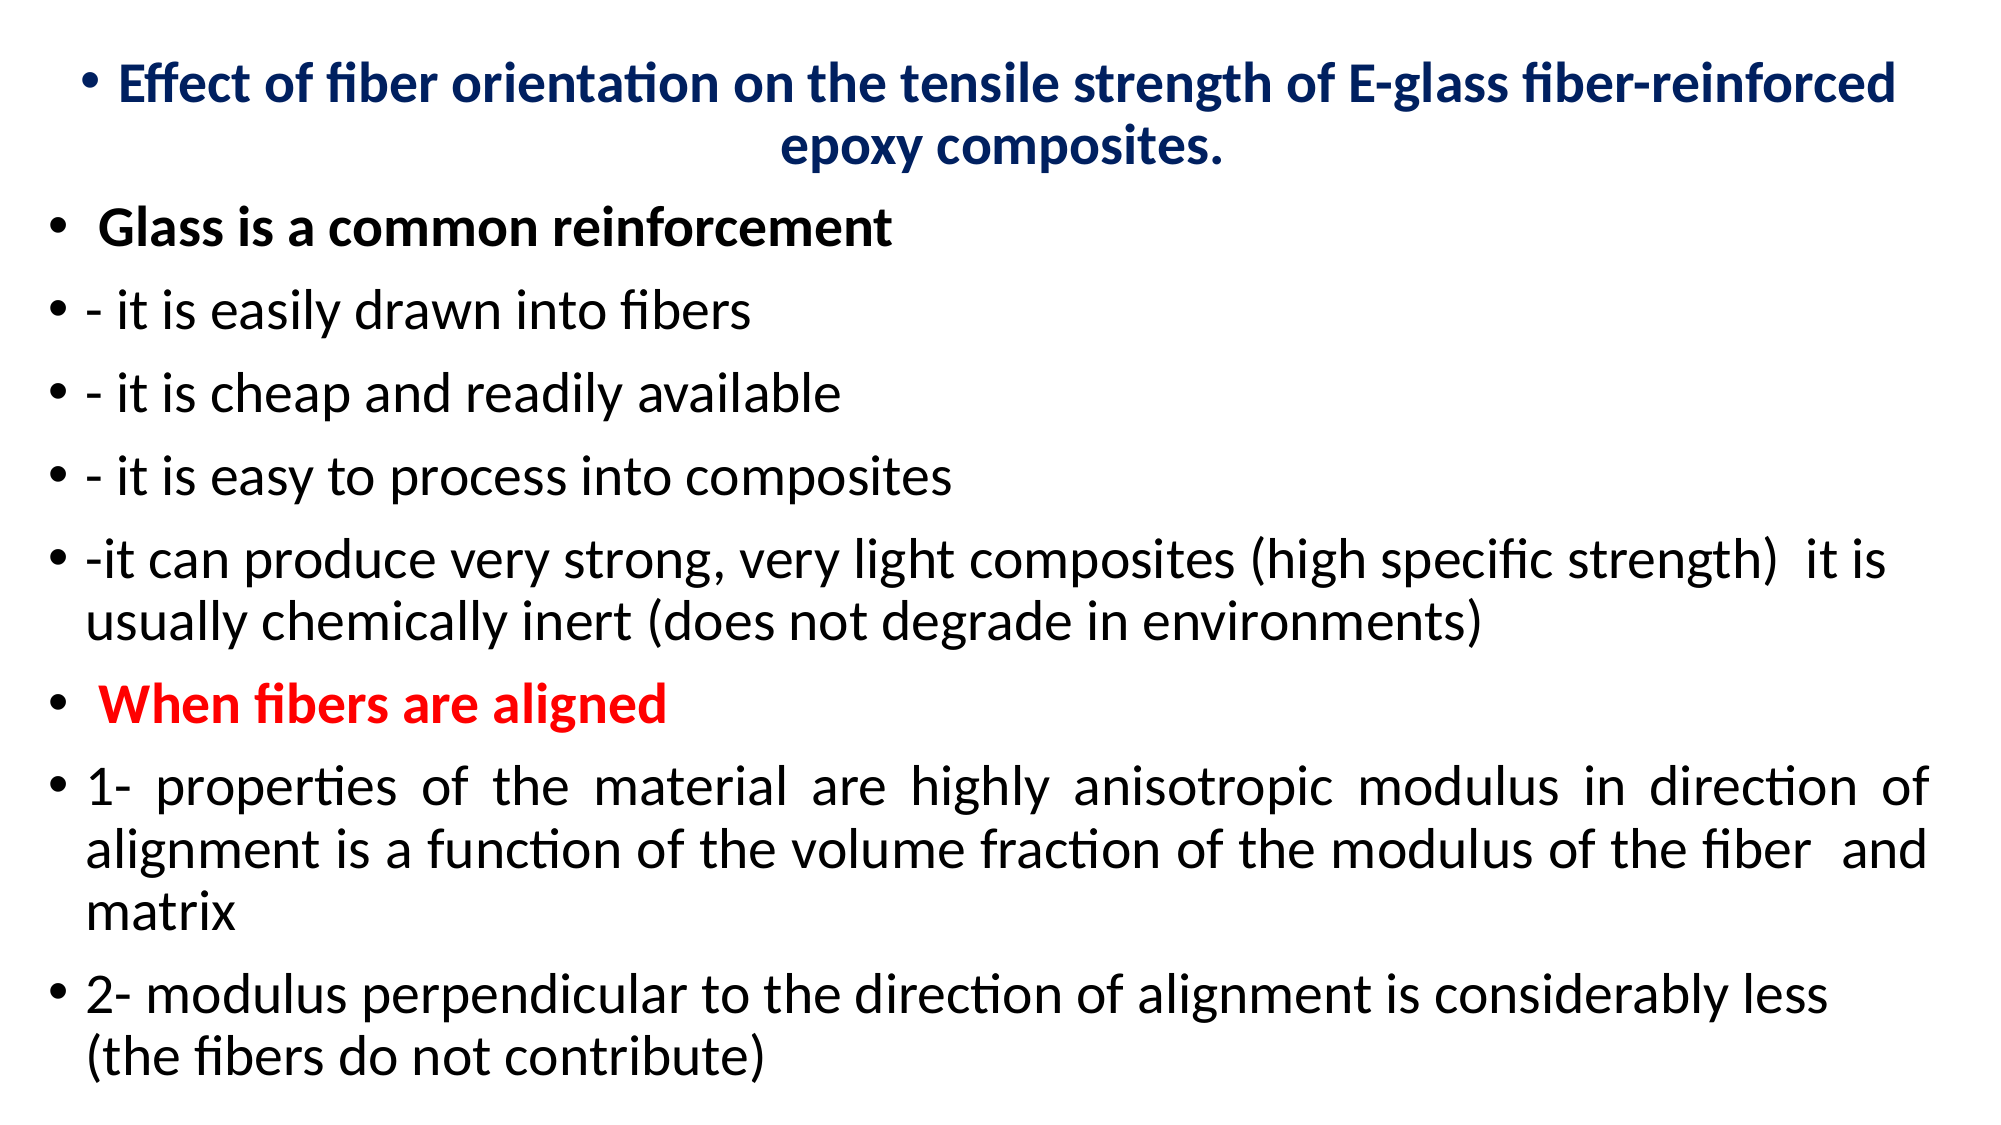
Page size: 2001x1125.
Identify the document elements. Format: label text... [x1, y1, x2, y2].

list Effect of fiber orientation on the tensile strength of E-glass fiber-reinforced epoxy composites. Glass is a common reinforcement - it is easily drawn into fibers - it is cheap and readily available - it is easy to process into composites -it can produce very strong, very light composites (high specific strength) it is usually chemically inert (does not degrade in environments) When fibers are aligned 1- properties of the material are highly anisotropic modulus in direction of alignment is a function of the volume fraction of the modulus of the fiber and matrix 2- modulus perpendicular to the direction of alignment is considerably less (the fibers do not contribute) [33, 44, 1948, 1097]
